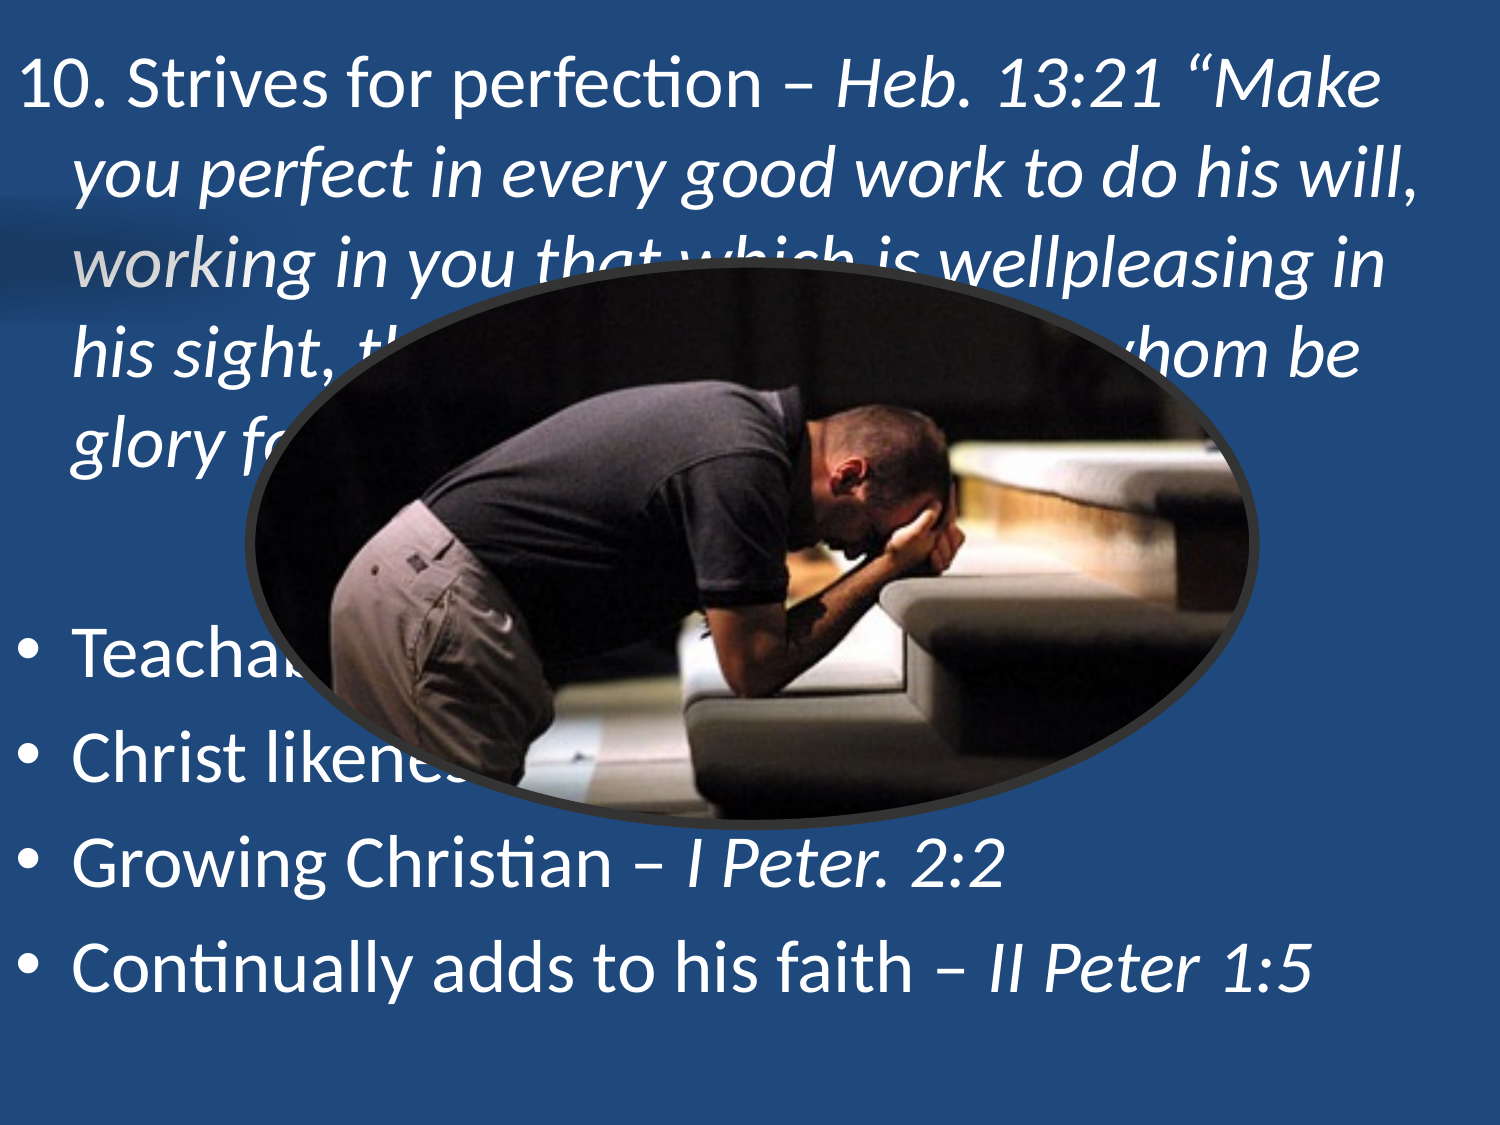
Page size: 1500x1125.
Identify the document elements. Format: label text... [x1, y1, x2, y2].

picture [249, 262, 1255, 826]
list 10. Strives for perfection – Heb. 13:21 “Make you perfect in every good work to do his will, working in you that which is wellpleasing in his sight, through Jesus Christ; to whom be glory for ever and ever. Amen.” Teachable spirit – I Thess. 2:13 Christ likeness – Phil. 1:20 Growing Christian – I Peter. 2:2 Continually adds to his faith – II Peter 1:5 [0, 24, 1500, 1125]
